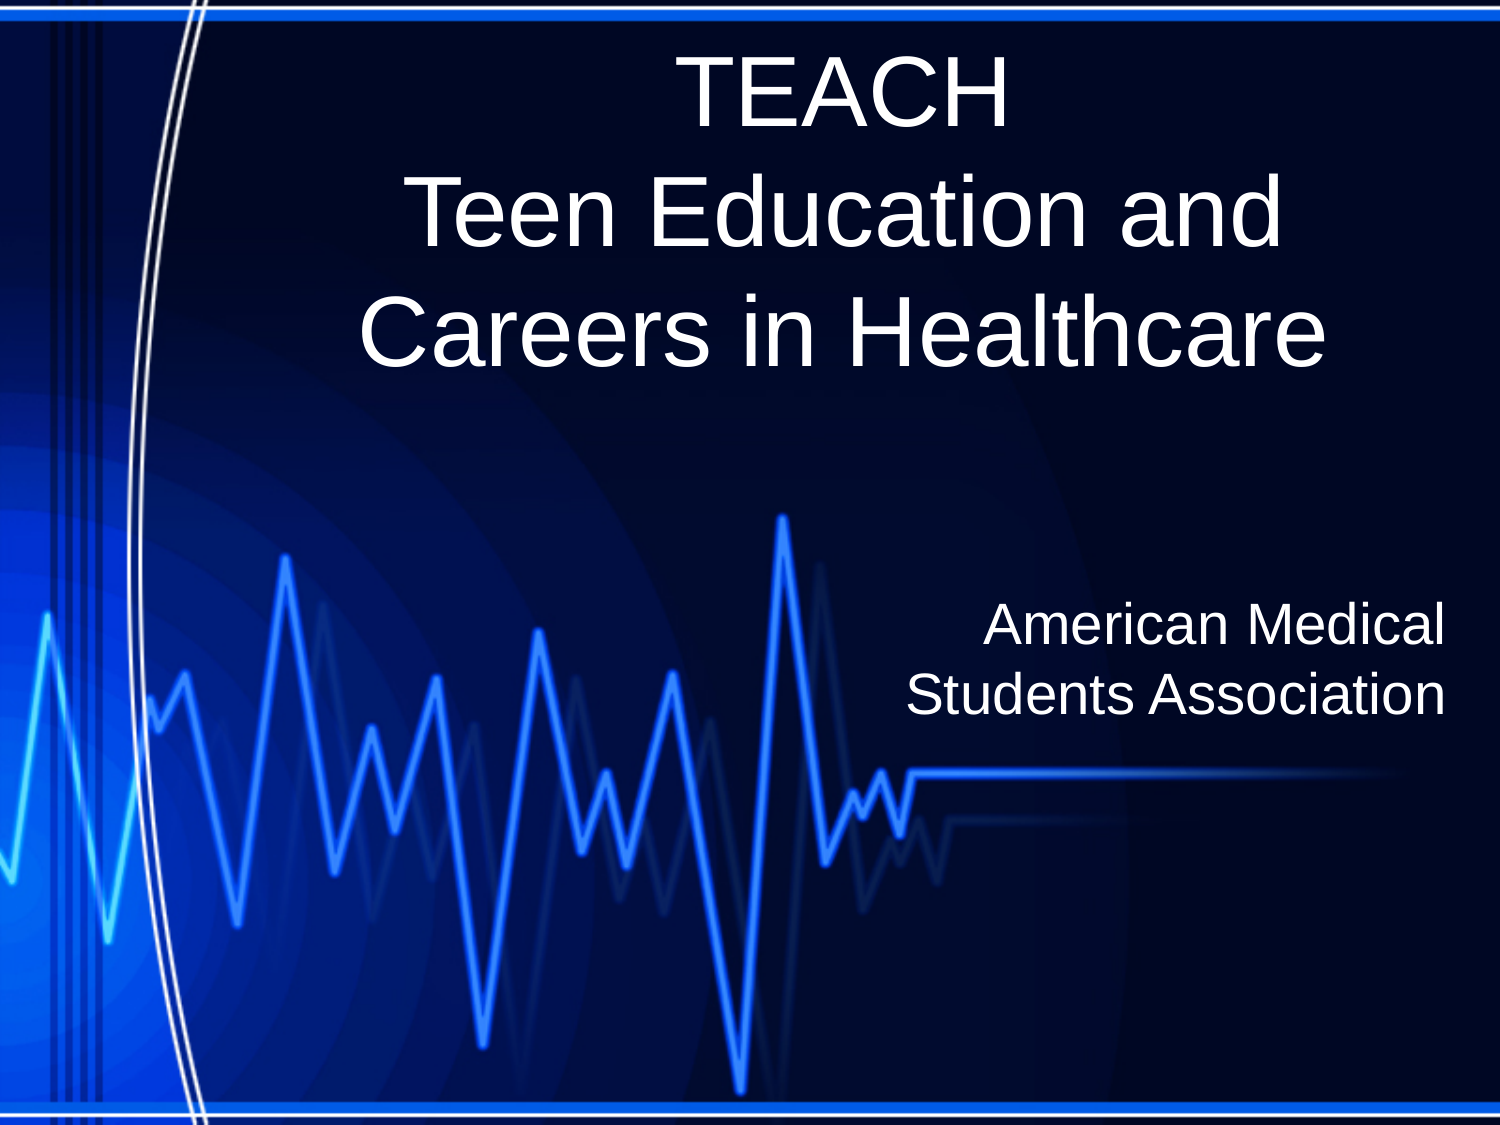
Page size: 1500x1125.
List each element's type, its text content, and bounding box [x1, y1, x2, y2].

title TEACH Teen Education and Careers in Healthcare [212, 37, 1476, 376]
picture [0, 0, 1500, 1125]
subtitle American Medical Students Association [774, 462, 1463, 851]
